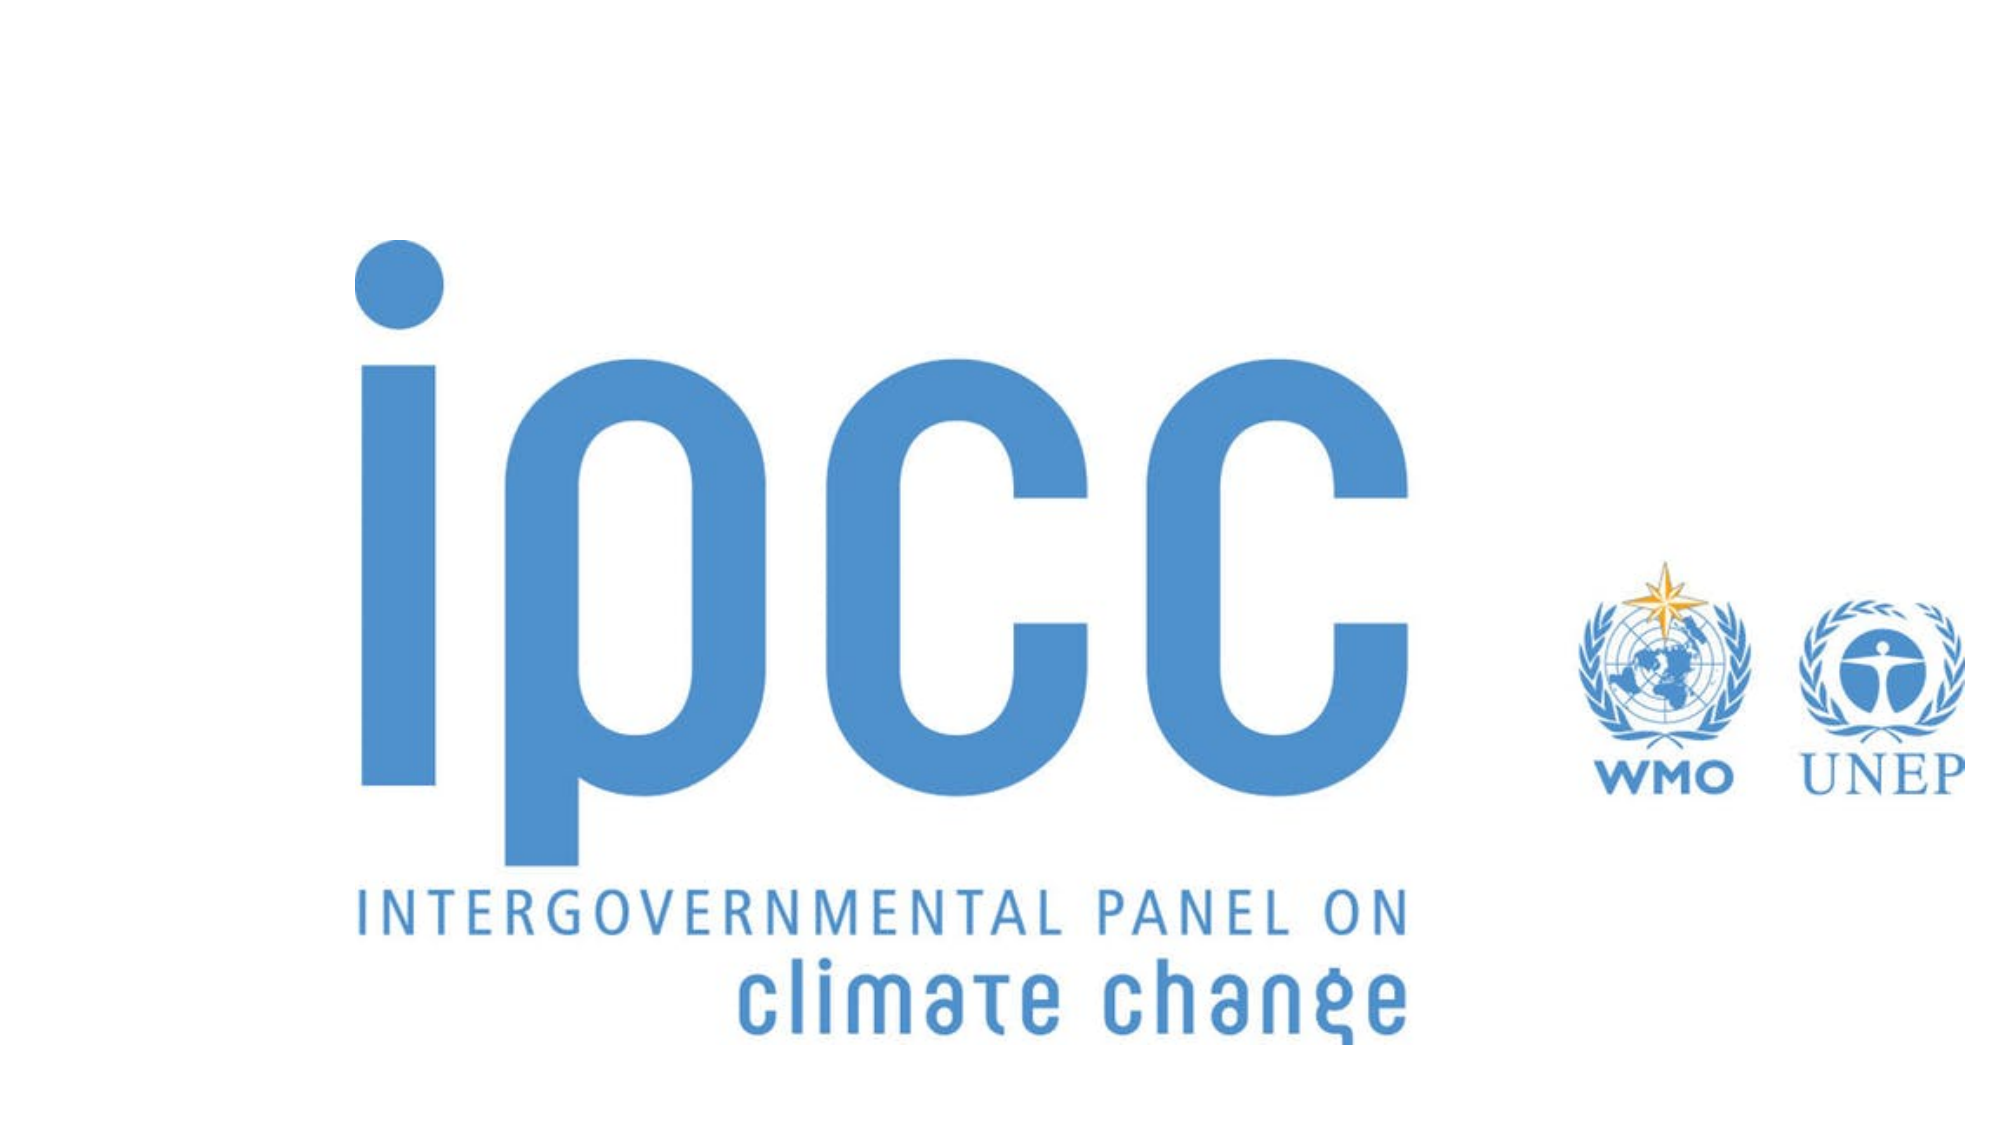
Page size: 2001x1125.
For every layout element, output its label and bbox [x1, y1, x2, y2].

picture [355, 240, 1965, 1045]
